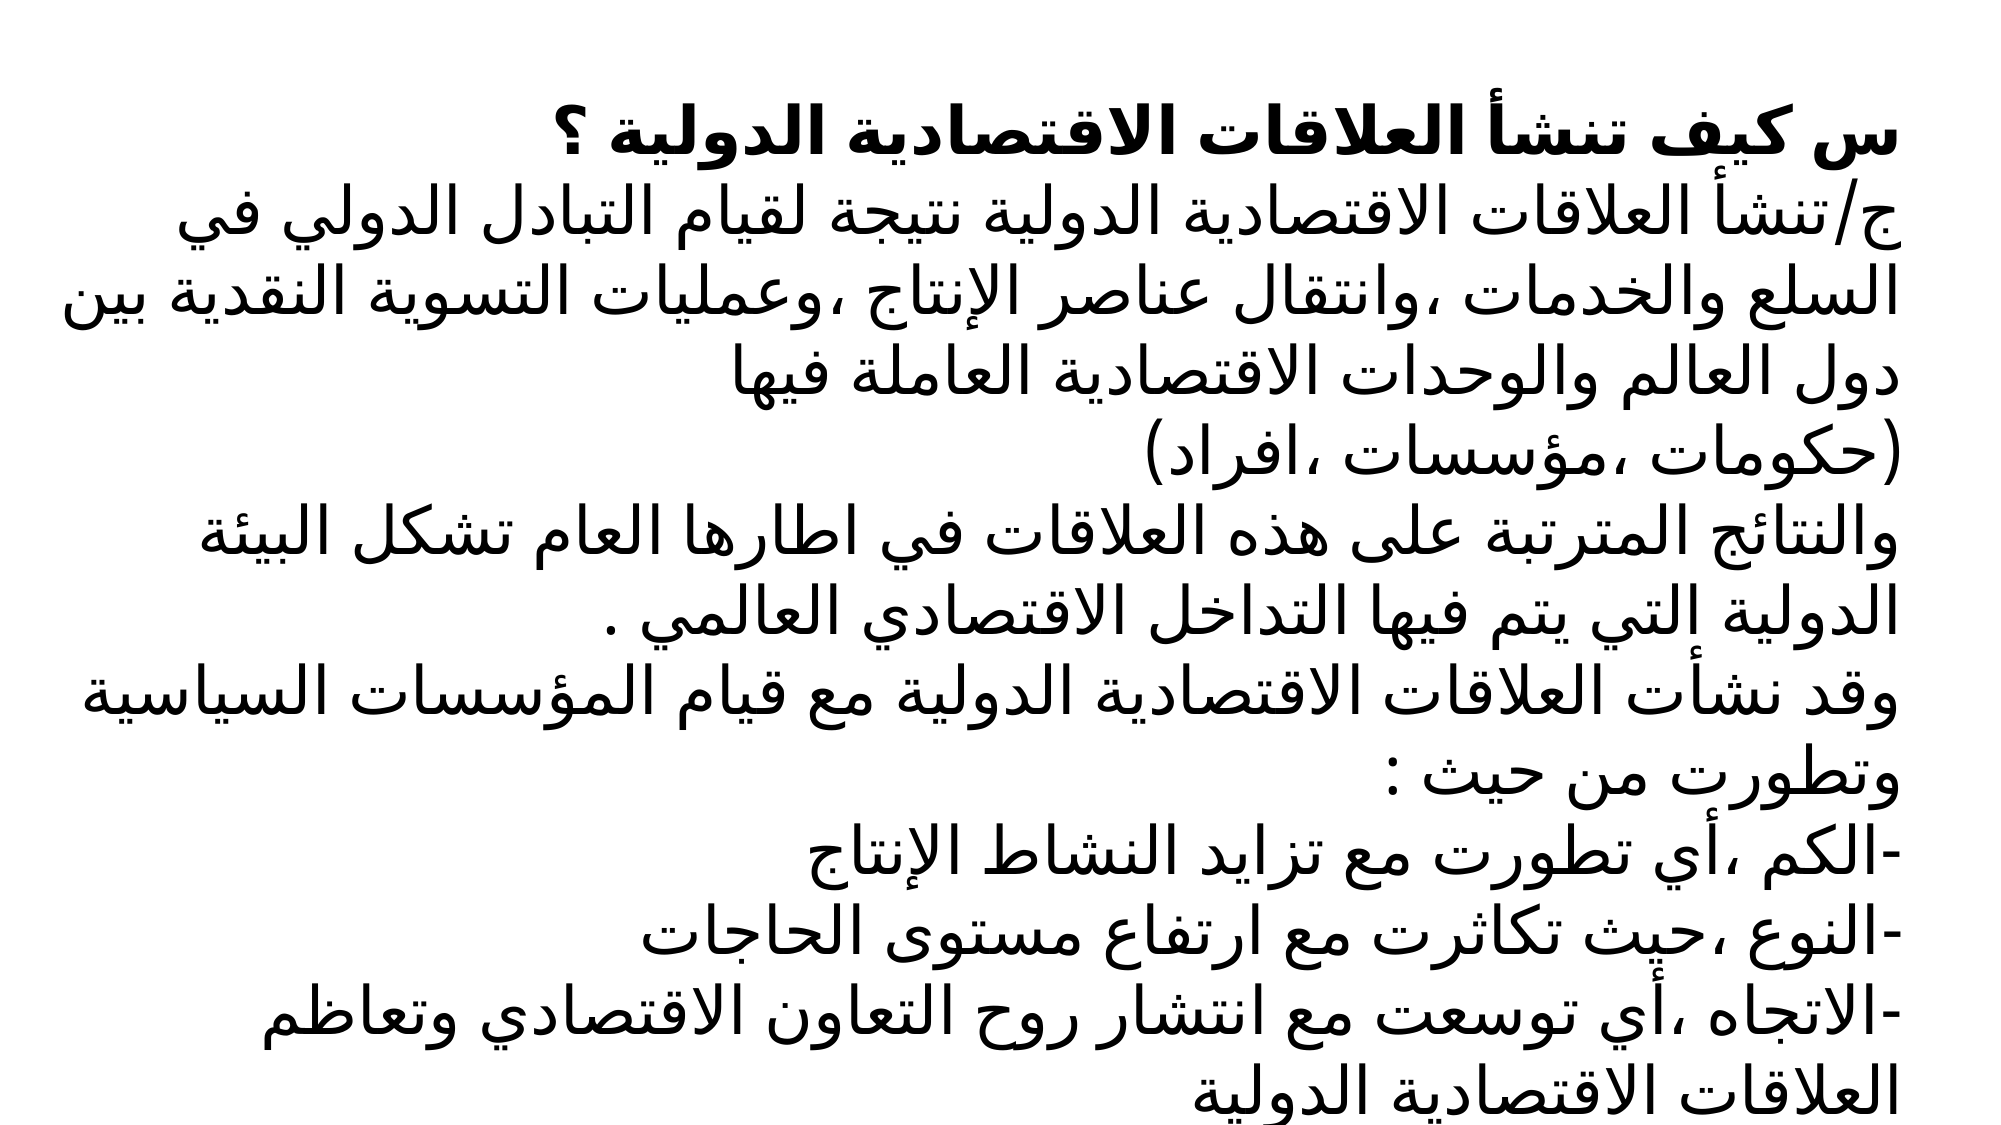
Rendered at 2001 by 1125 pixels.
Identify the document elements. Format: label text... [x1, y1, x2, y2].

text_box س كيف تنشأ العلاقات الاقتصادية الدولية ؟ ج/تنشأ العلاقات الاقتصادية الدولية نتيجة لقيام التبادل الدولي في السلع والخدمات ،وانتقال عناصر الإنتاج ،وعمليات التسوية النقدية بين دول العالم والوحدات الاقتصادية العاملة فيها (حكومات ،مؤسسات ،افراد) والنتائج المترتبة على هذه العلاقات في اطارها العام تشكل البيئة الدولية التي يتم فيها التداخل الاقتصادي العالمي . وقد نشأت العلاقات الاقتصادية الدولية مع قيام المؤسسات السياسية وتطورت من حيث : -الكم ،أي تطورت مع تزايد النشاط الإنتاج -النوع ،حيث تكاثرت مع ارتفاع مستوى الحاجات -الاتجاه ،أي توسعت مع انتشار روح التعاون الاقتصادي وتعاظم العلاقات الاقتصادية الدولية [33, 80, 1919, 1125]
